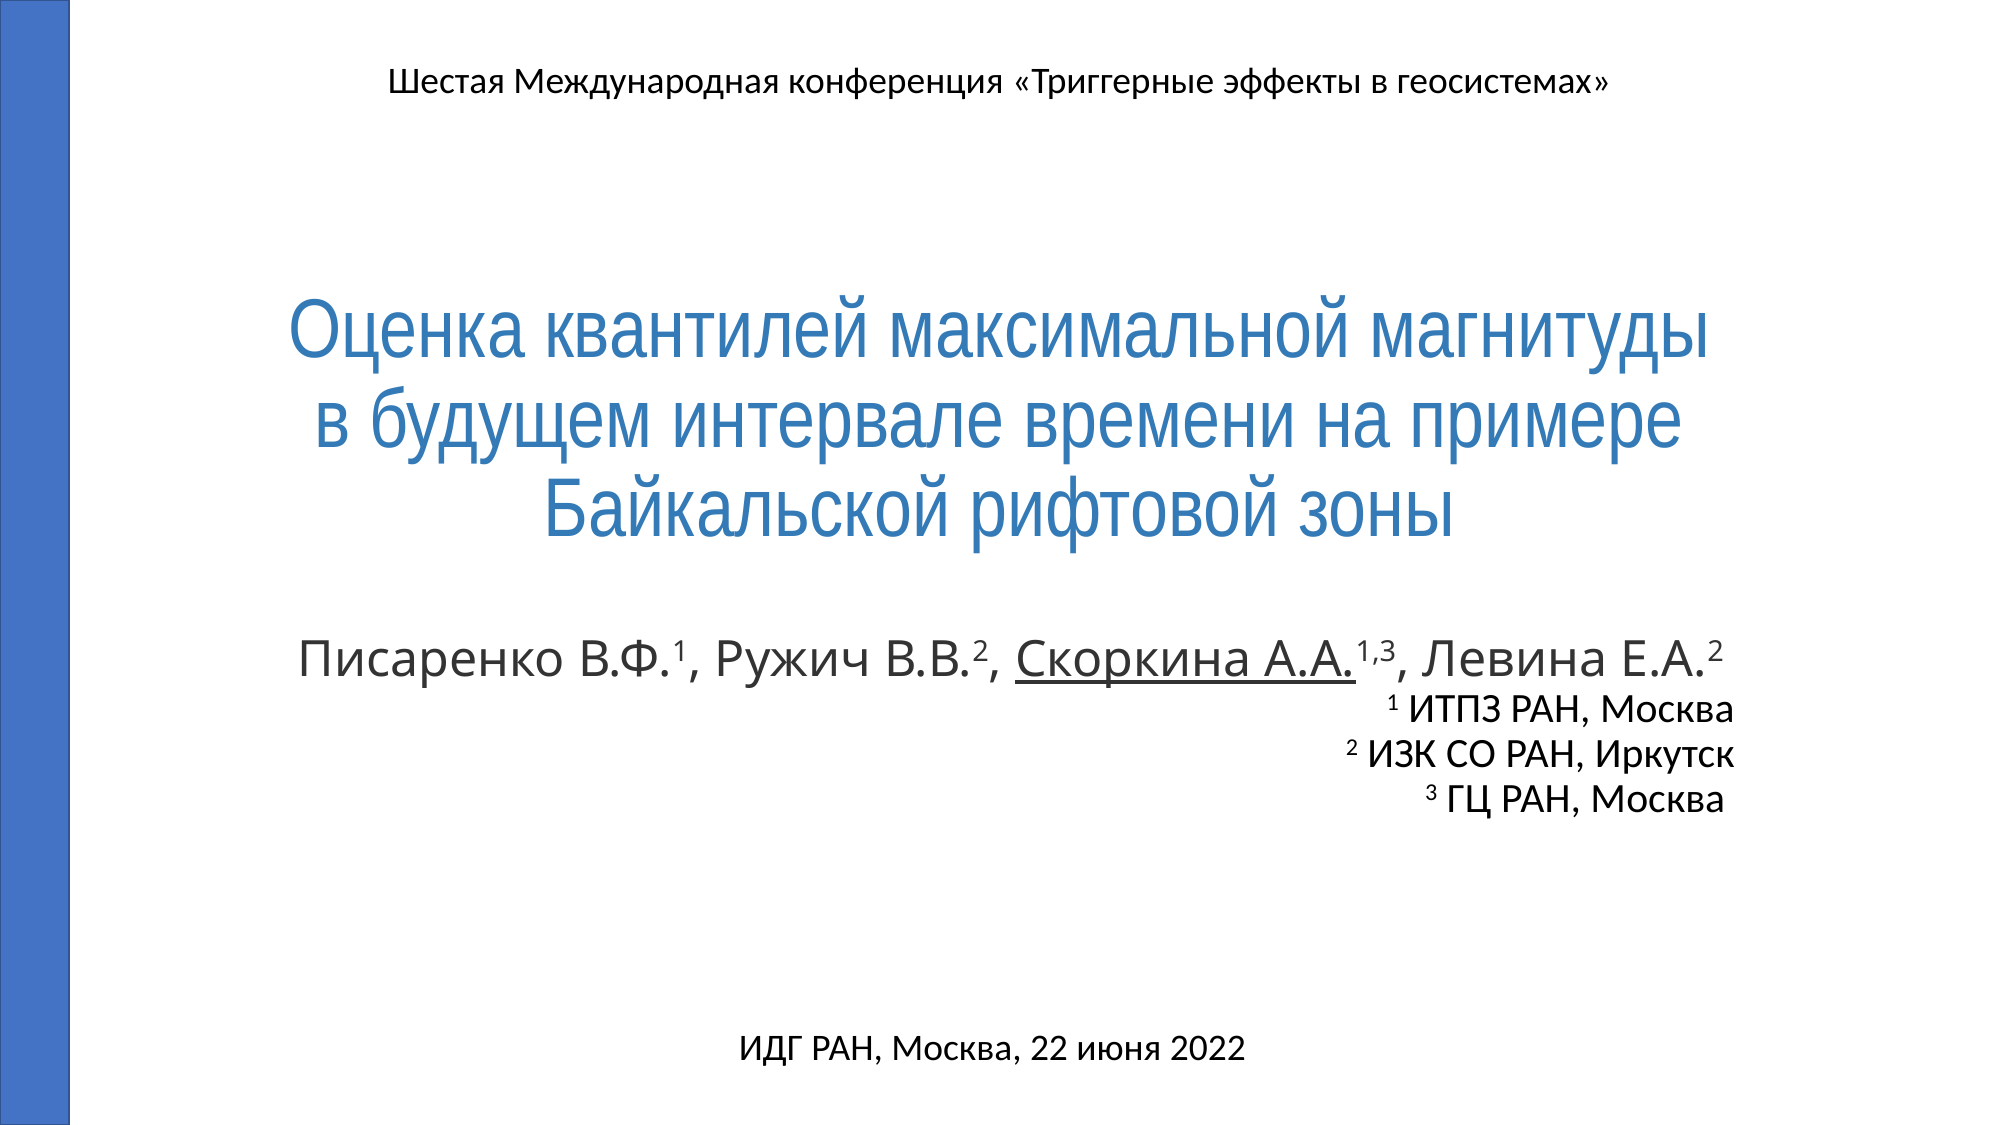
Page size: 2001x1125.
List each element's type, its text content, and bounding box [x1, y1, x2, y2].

title Оценка квантилей максимальной магнитуды в будущем интервале времени на примере Байкальской рифтовой зоны [249, 170, 1750, 563]
text_box ИДГ РАН, Москва, 22 июня 2022 [724, 1016, 1276, 1076]
text_box [0, 0, 70, 1125]
subtitle Писаренко В.Ф.1, Ружич В.В.2, Скоркина А.А.1,3, Левина Е.А.2 1 ИТПЗ РАН, Москва 2 ИЗК СО РАН, Иркутск 3 ГЦ РАН, Москва [249, 625, 1750, 897]
text_box Шестая Международная конференция «Триггерные эффекты в геосистемах» [218, 48, 1782, 108]
